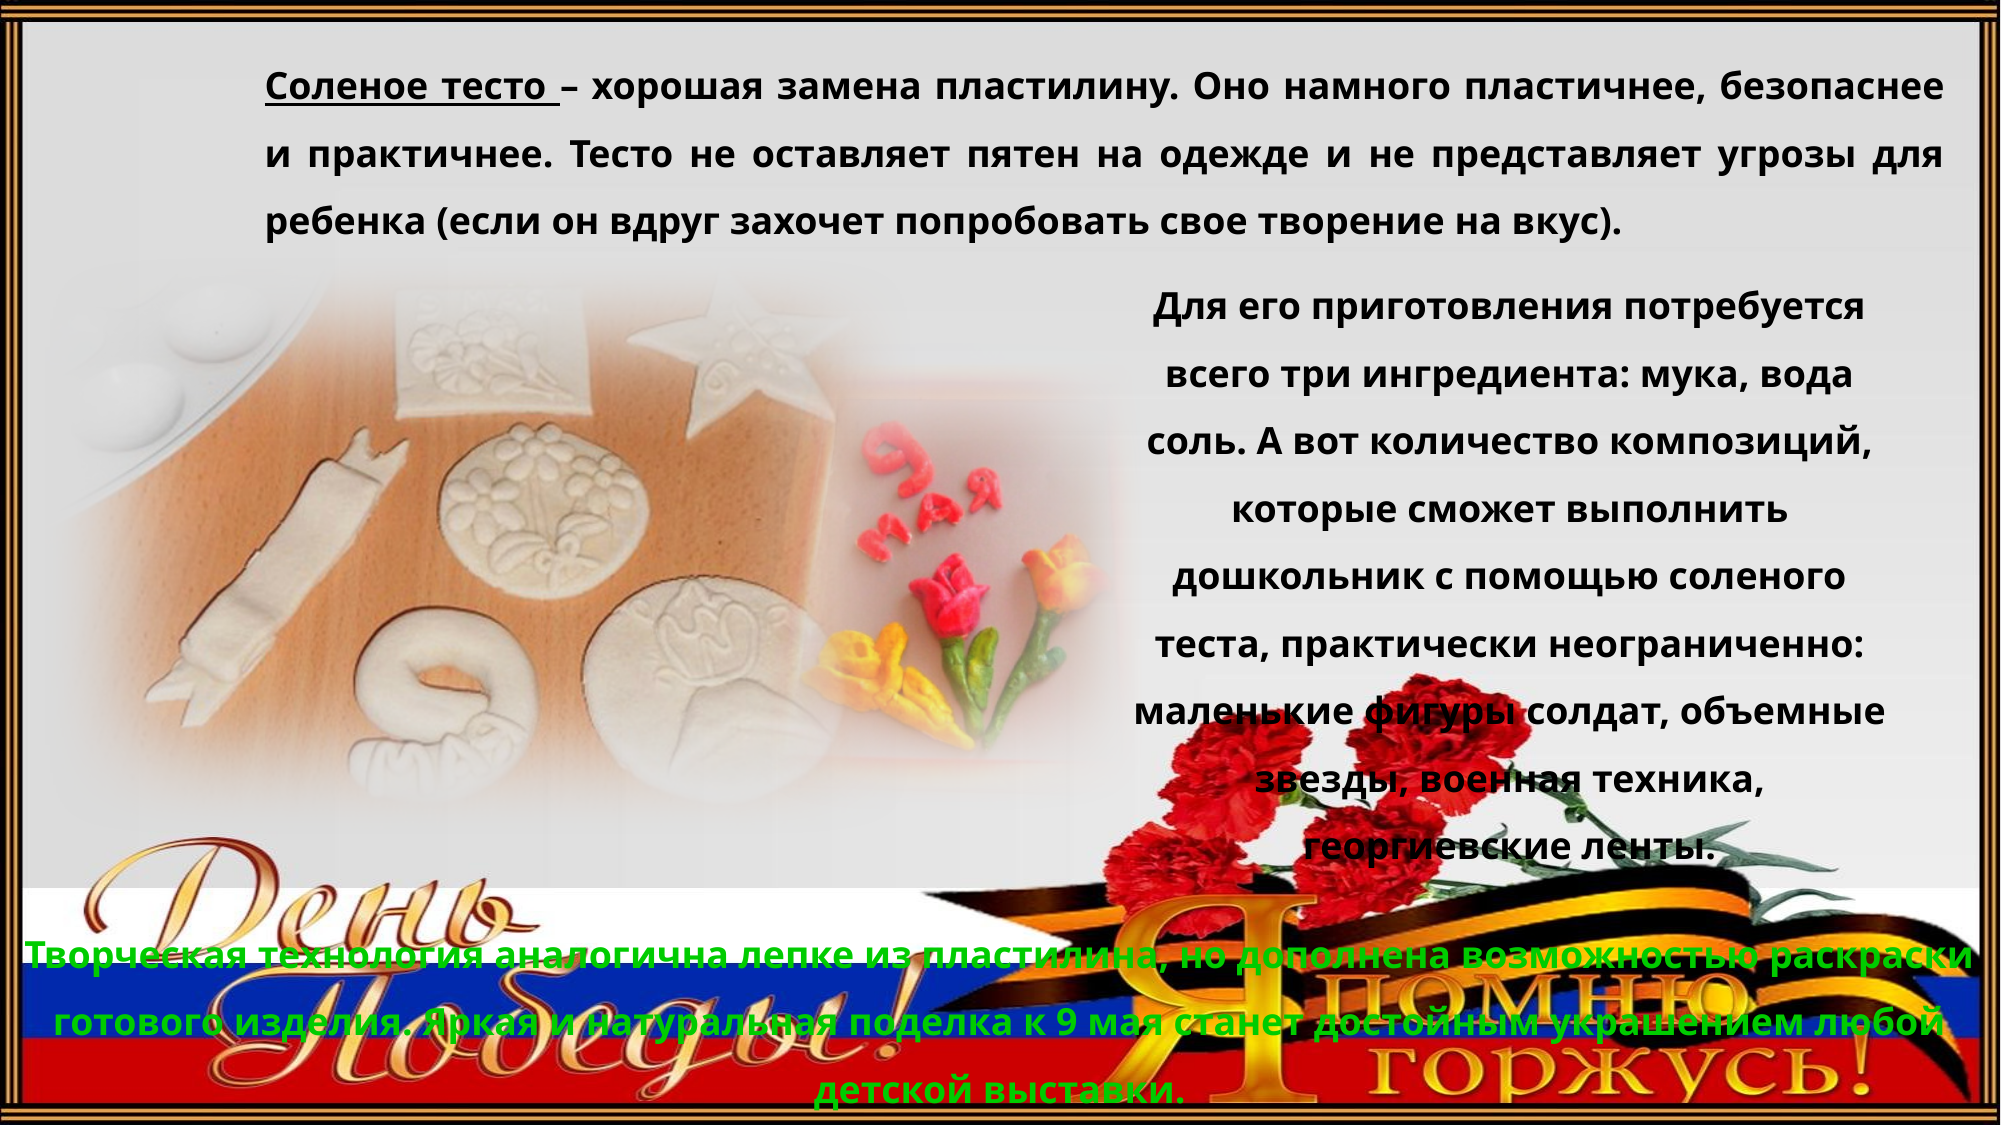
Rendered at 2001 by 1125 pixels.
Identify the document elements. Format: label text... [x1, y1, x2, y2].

text_box Соленое тесто – хорошая замена пластилину. Оно намного пластичнее, безопаснее и практичнее. Тесто не оставляет пятен на одежде и не представляет угрозы для ребенка (если он вдруг захочет попробовать свое творение на вкус). [249, 32, 1961, 250]
text_box Для его приготовления потребуется всего три ингредиента: мука, вода соль. А вот количество композиций, которые сможет выполнить дошкольник с помощью соленого теста, практически неограниченно: маленькие фигуры солдат, объемные звезды, военная техника, георгиевские ленты. [1112, 252, 1908, 875]
text_box Творческая технология аналогична лепке из пластилина, но дополнена возможностью раскраски готового изделия. Яркая и натуральная поделка к 9 мая станет достойным украшением любой детской выставки. [0, 901, 2000, 1119]
picture [0, 0, 2001, 1125]
